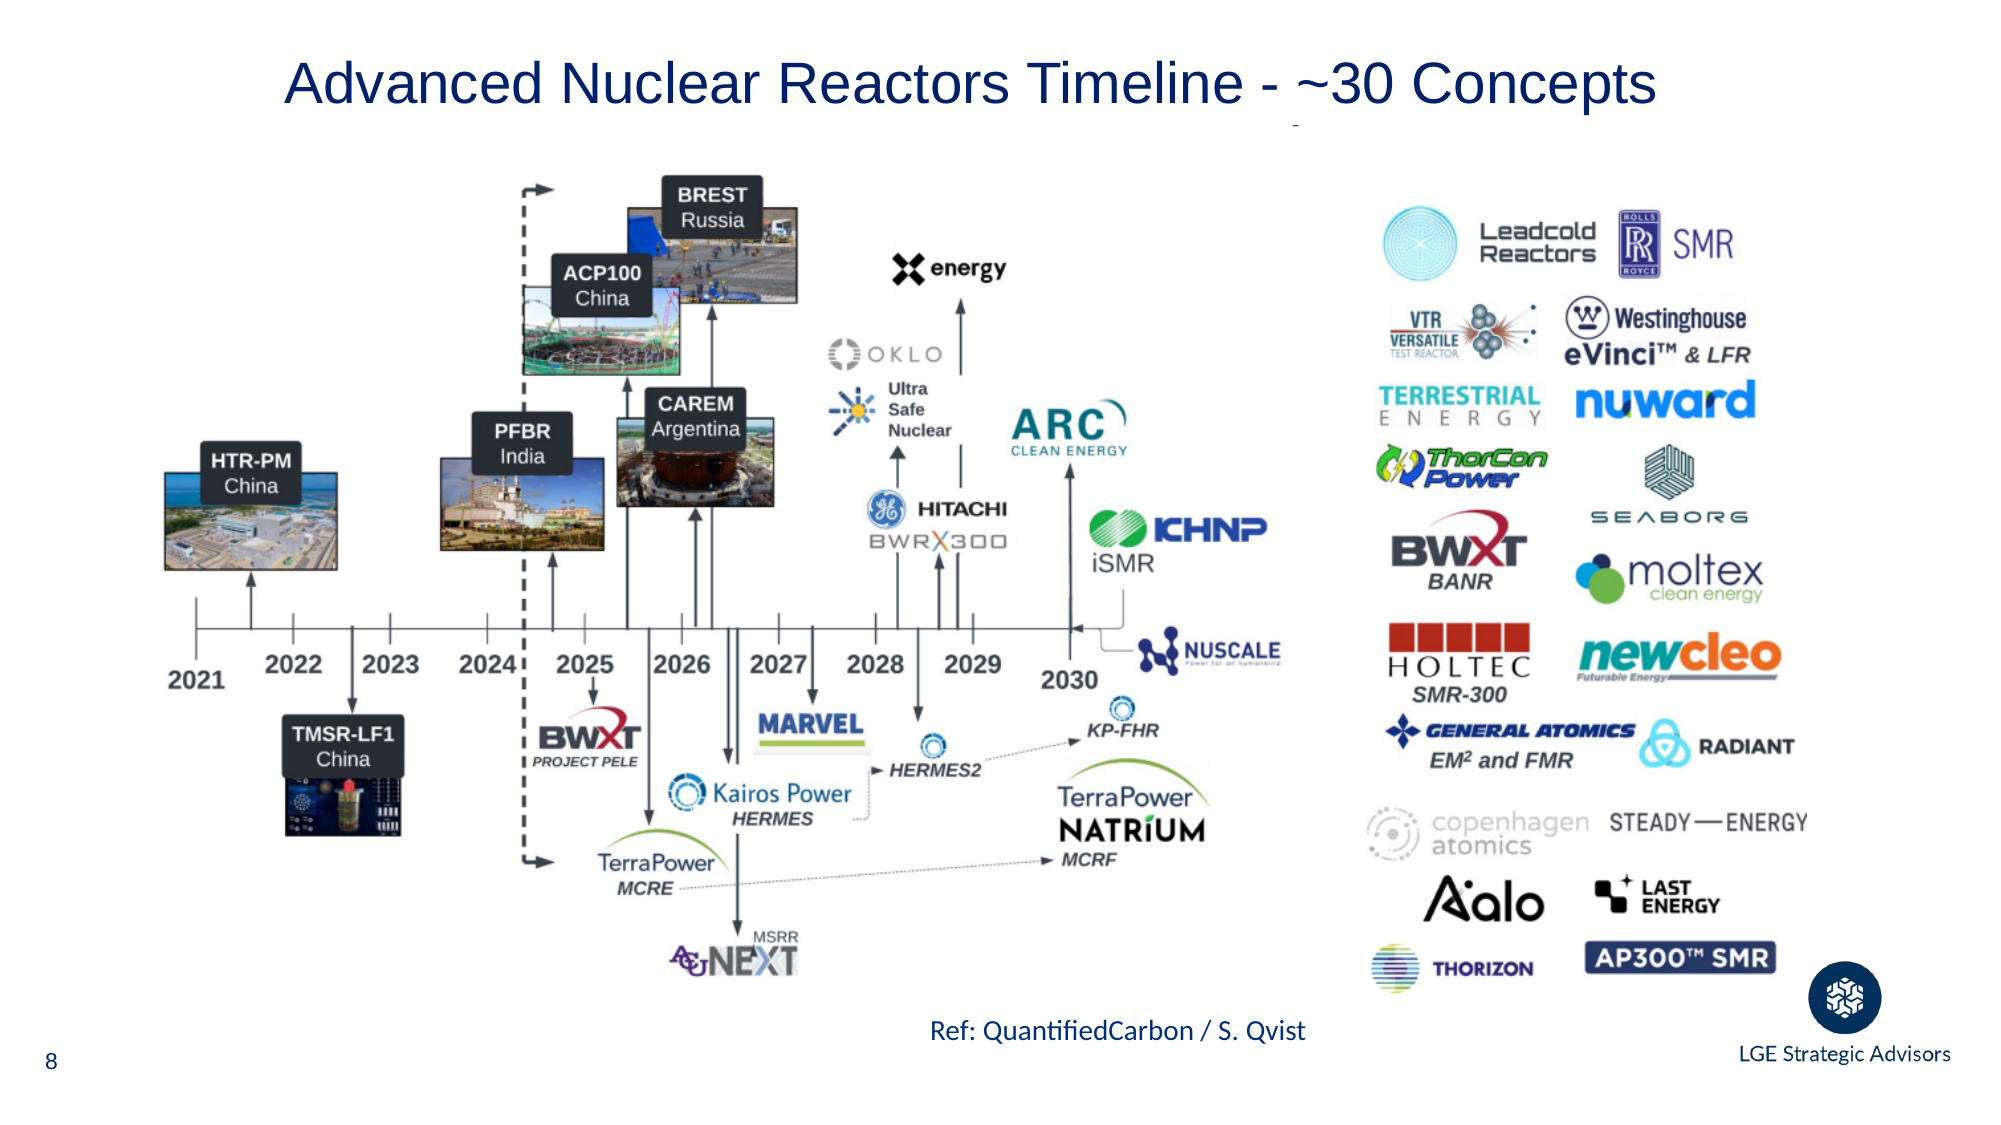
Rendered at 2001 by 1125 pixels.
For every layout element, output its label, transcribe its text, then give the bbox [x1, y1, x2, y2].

picture [104, 125, 1955, 1069]
title Advanced Nuclear Reactors Timeline - ~30 Concepts [274, 37, 1670, 113]
slide_number 8 [45, 1038, 118, 1099]
text_box Ref: QuantifiedCarbon / S. Qvist [915, 1003, 1426, 1054]
